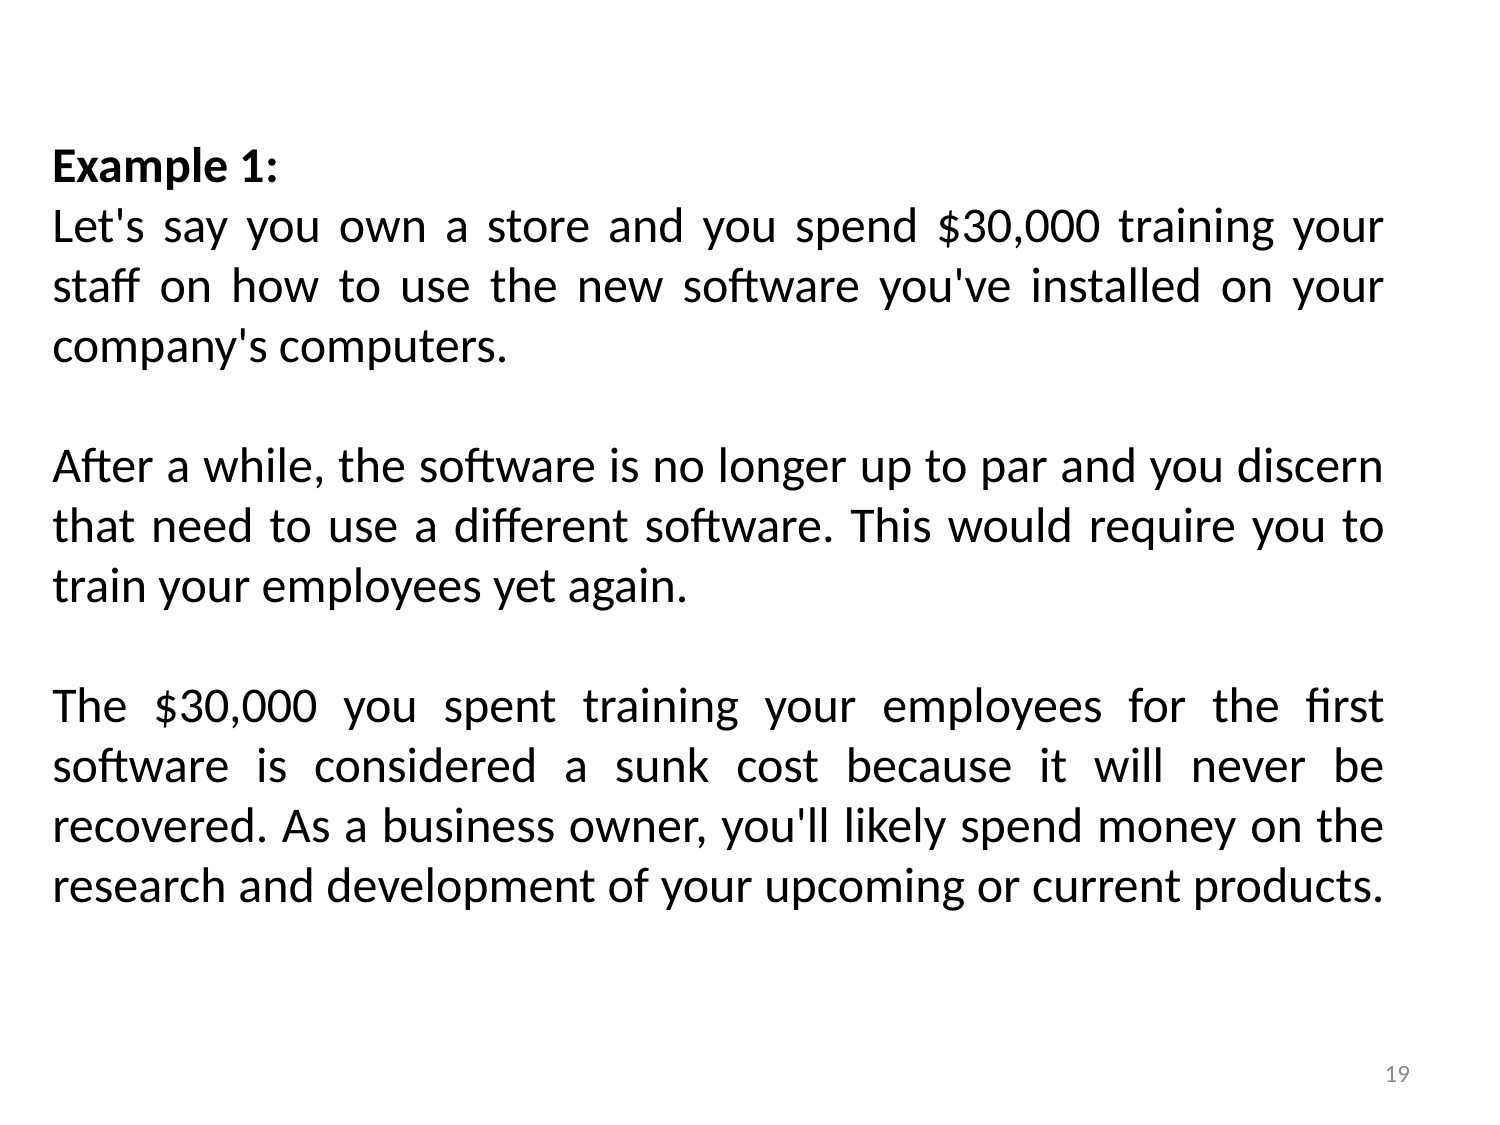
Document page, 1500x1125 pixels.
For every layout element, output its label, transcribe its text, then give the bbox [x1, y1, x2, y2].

text_box Example 1: Let's say you own a store and you spend $30,000 training your staff on how to use the new software you've installed on your company's computers. After a while, the software is no longer up to par and you discern that need to use a different software. This would require you to train your employees yet again. The $30,000 you spent training your employees for the first software is considered a sunk cost because it will never be recovered. As a business owner, you'll likely spend money on the research and development of your upcoming or current products. [37, 124, 1400, 920]
slide_number 19 [1074, 1042, 1425, 1103]
